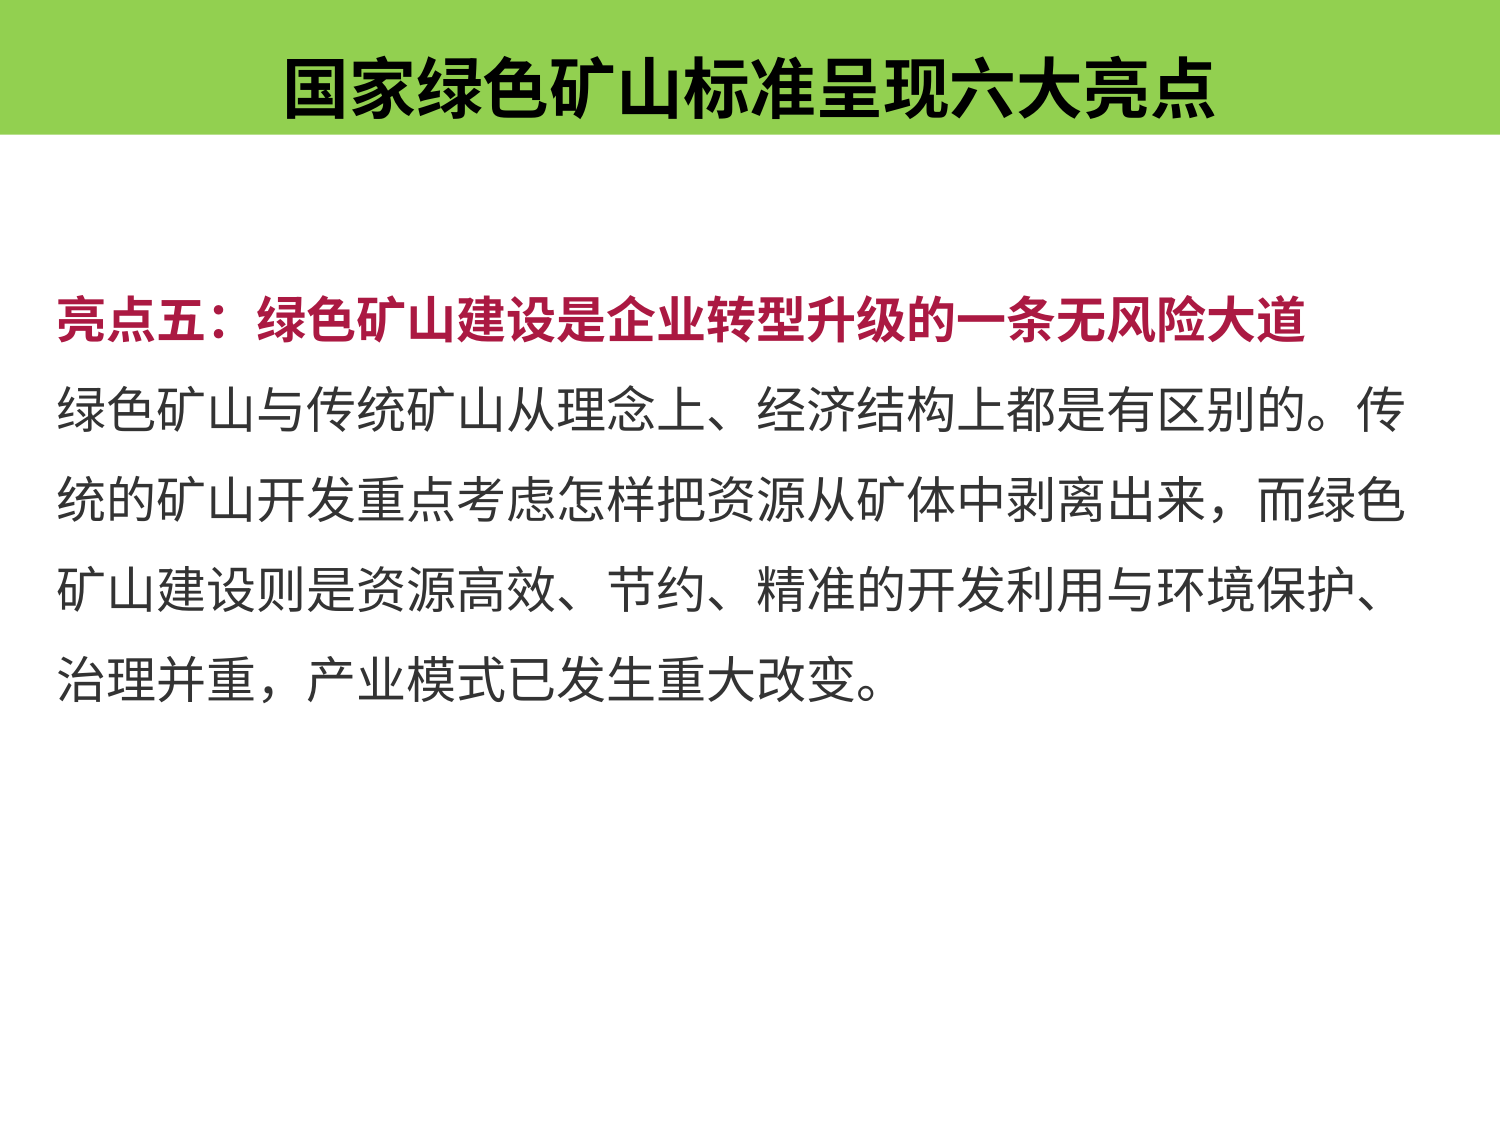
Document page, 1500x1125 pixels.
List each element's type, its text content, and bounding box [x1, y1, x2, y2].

text_box 国家绿色矿山标准呈现六大亮点 [0, 0, 1500, 135]
text_box 亮点五：绿色矿山建设是企业转型升级的一条无风险大道 绿色矿山与传统矿山从理念上、经济结构上都是有区别的。传统的矿山开发重点考虑怎样把资源从矿体中剥离出来，而绿色矿山建设则是资源高效、节约、精准的开发利用与环境保护、治理并重，产业模式已发生重大改变。 [41, 251, 1471, 716]
